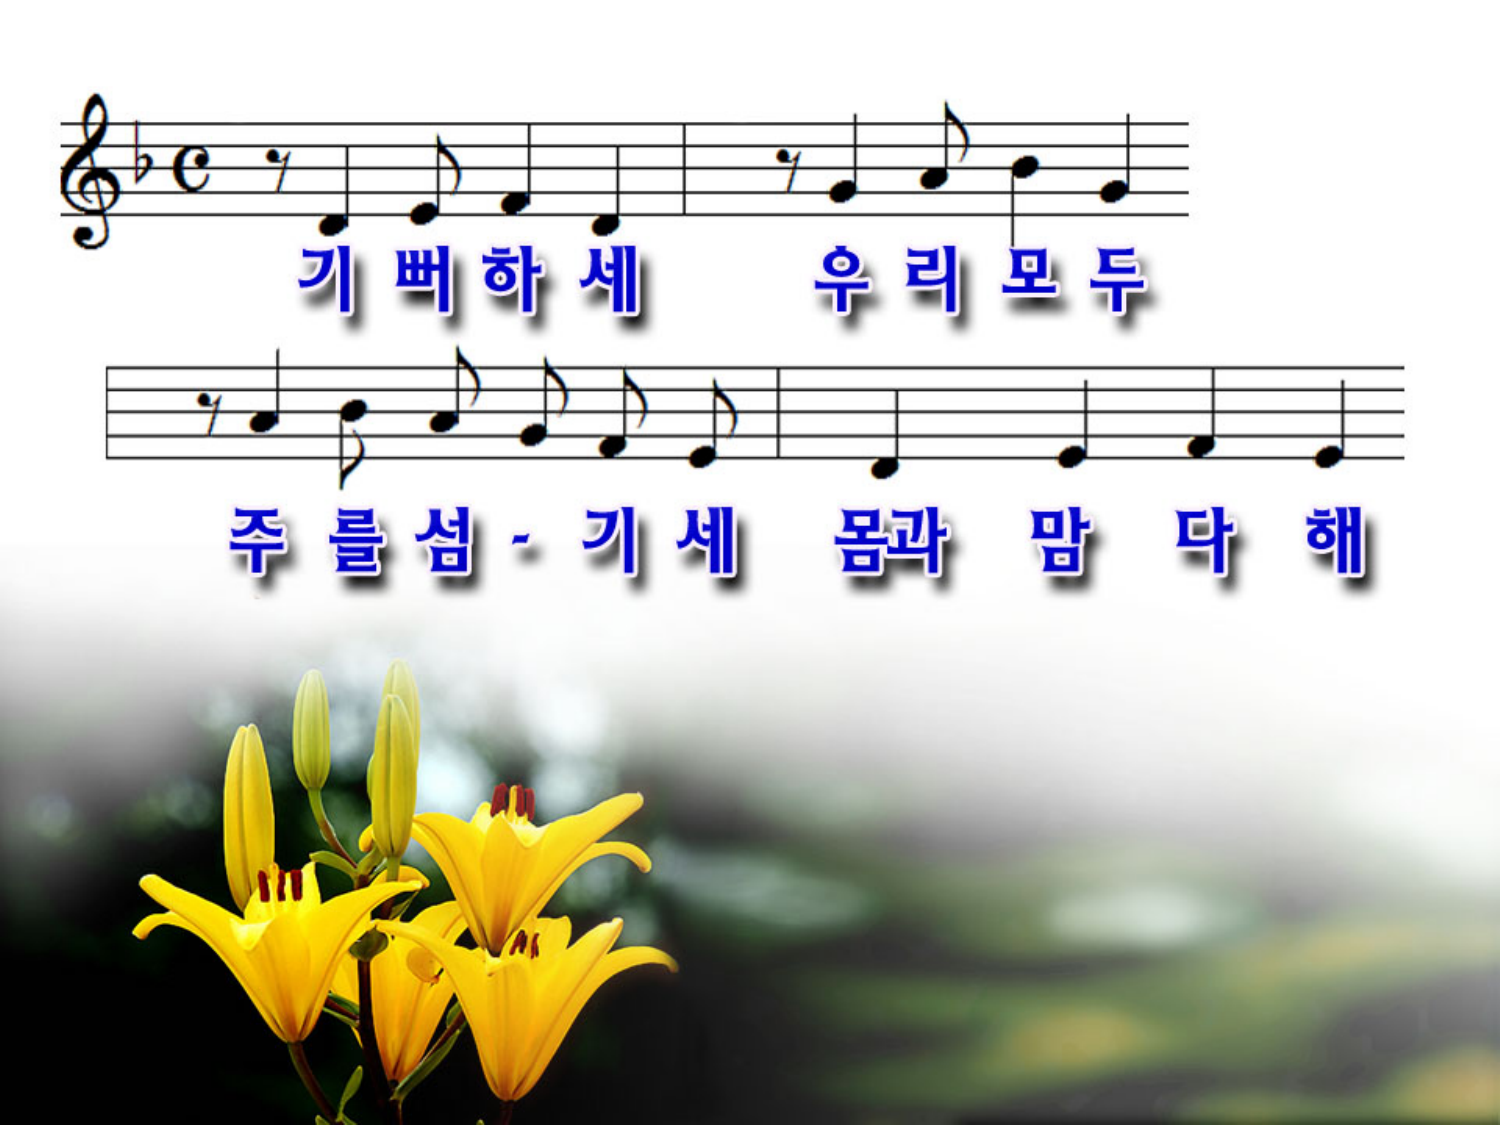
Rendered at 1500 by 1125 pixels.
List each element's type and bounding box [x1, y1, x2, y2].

list [0, 0, 1500, 1125]
